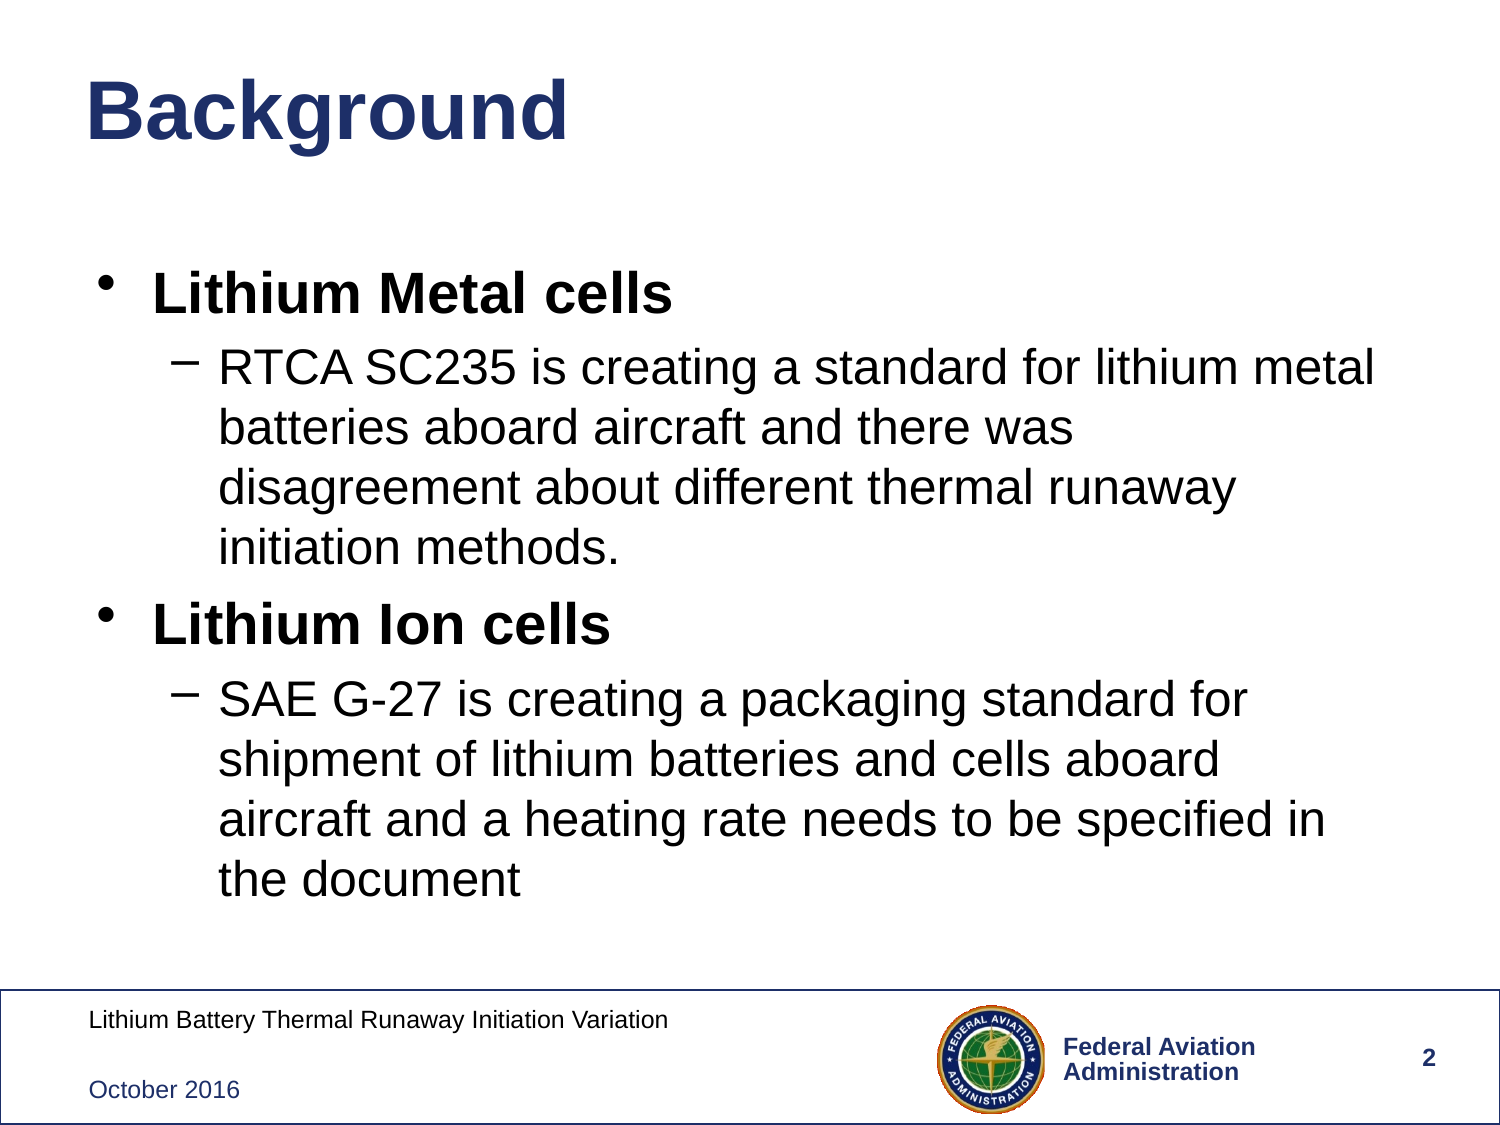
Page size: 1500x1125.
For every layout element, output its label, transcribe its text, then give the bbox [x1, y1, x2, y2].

title Background [70, 56, 1461, 157]
picture [936, 1004, 1045, 1114]
slide_number 2 [1074, 1025, 1388, 1100]
list Lithium Metal cells RTCA SC235 is creating a standard for lithium metal batteries aboard aircraft and there was disagreement about different thermal runaway initiation methods. Lithium Ion cells SAE G-27 is creating a packaging standard for shipment of lithium batteries and cells aboard aircraft and a heating rate needs to be specified in the document [81, 247, 1402, 968]
